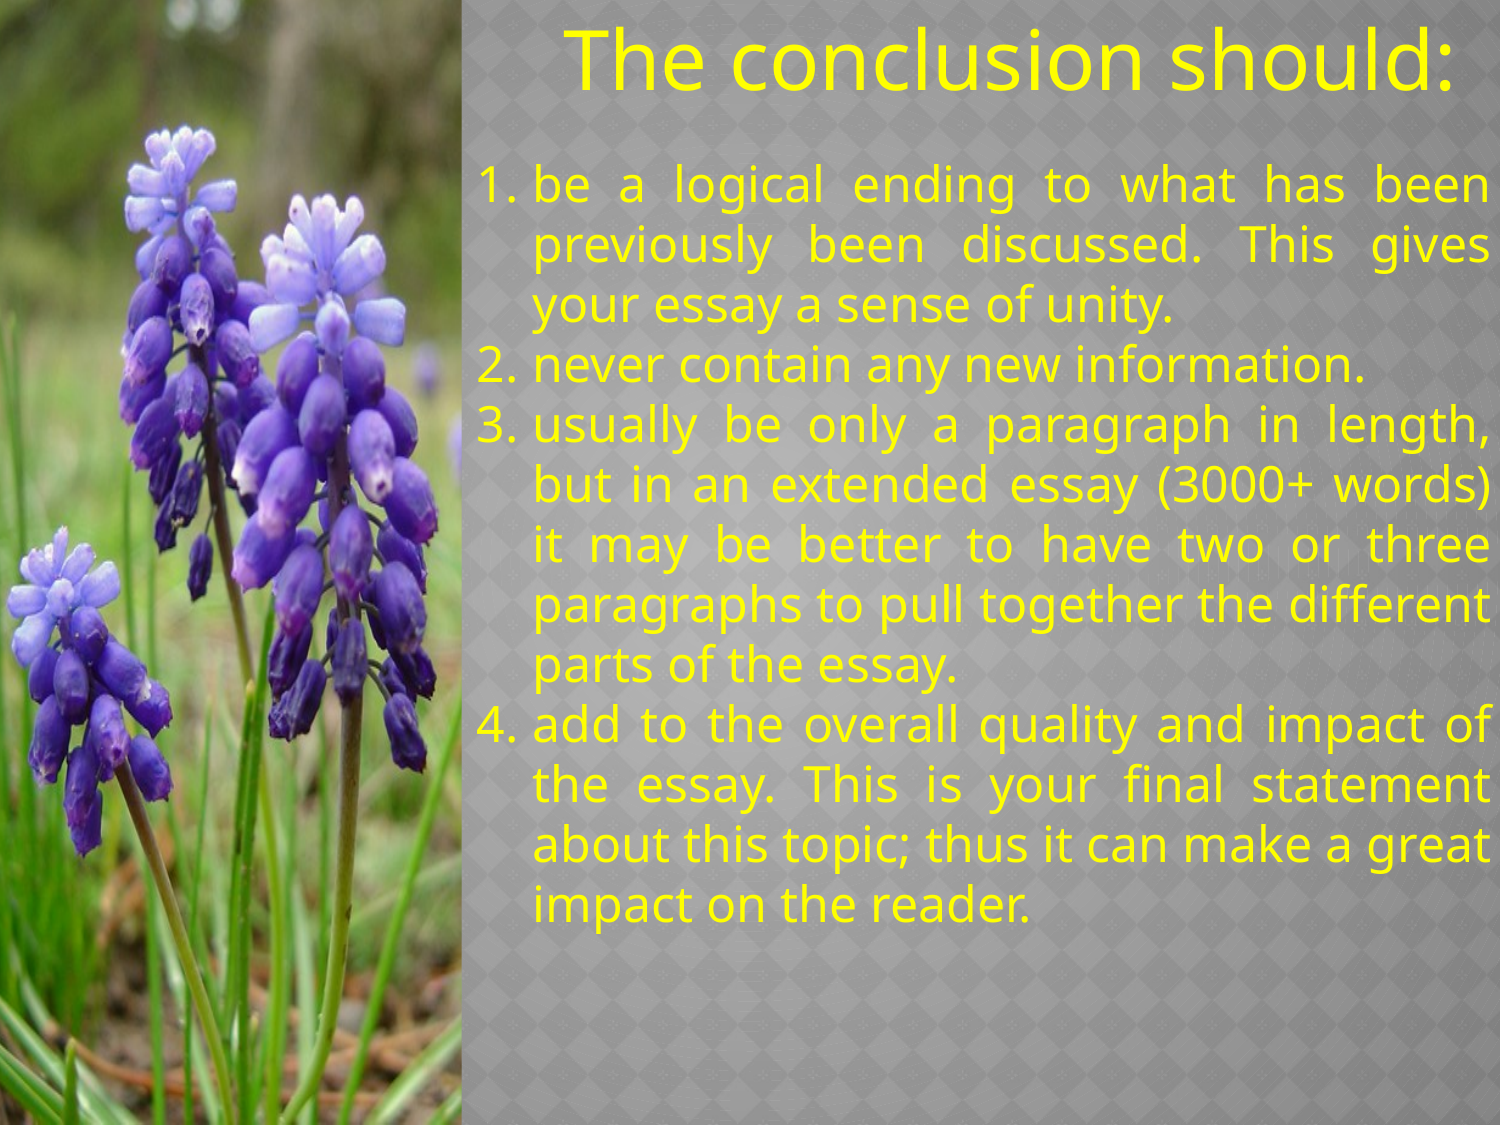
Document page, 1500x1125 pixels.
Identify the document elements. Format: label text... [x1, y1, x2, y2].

text_box The conclusion should: be a logical ending to what has been previously been discussed. This gives your essay a sense of unity. never contain any new information. usually be only a paragraph in length, but in an extended essay (3000+ words) it may be better to have two or three paragraphs to pull together the different parts of the essay. add to the overall quality and impact of the essay. This is your final statement about this topic; thus it can make a great impact on the reader. [466, 0, 1500, 940]
picture [0, 0, 463, 1125]
